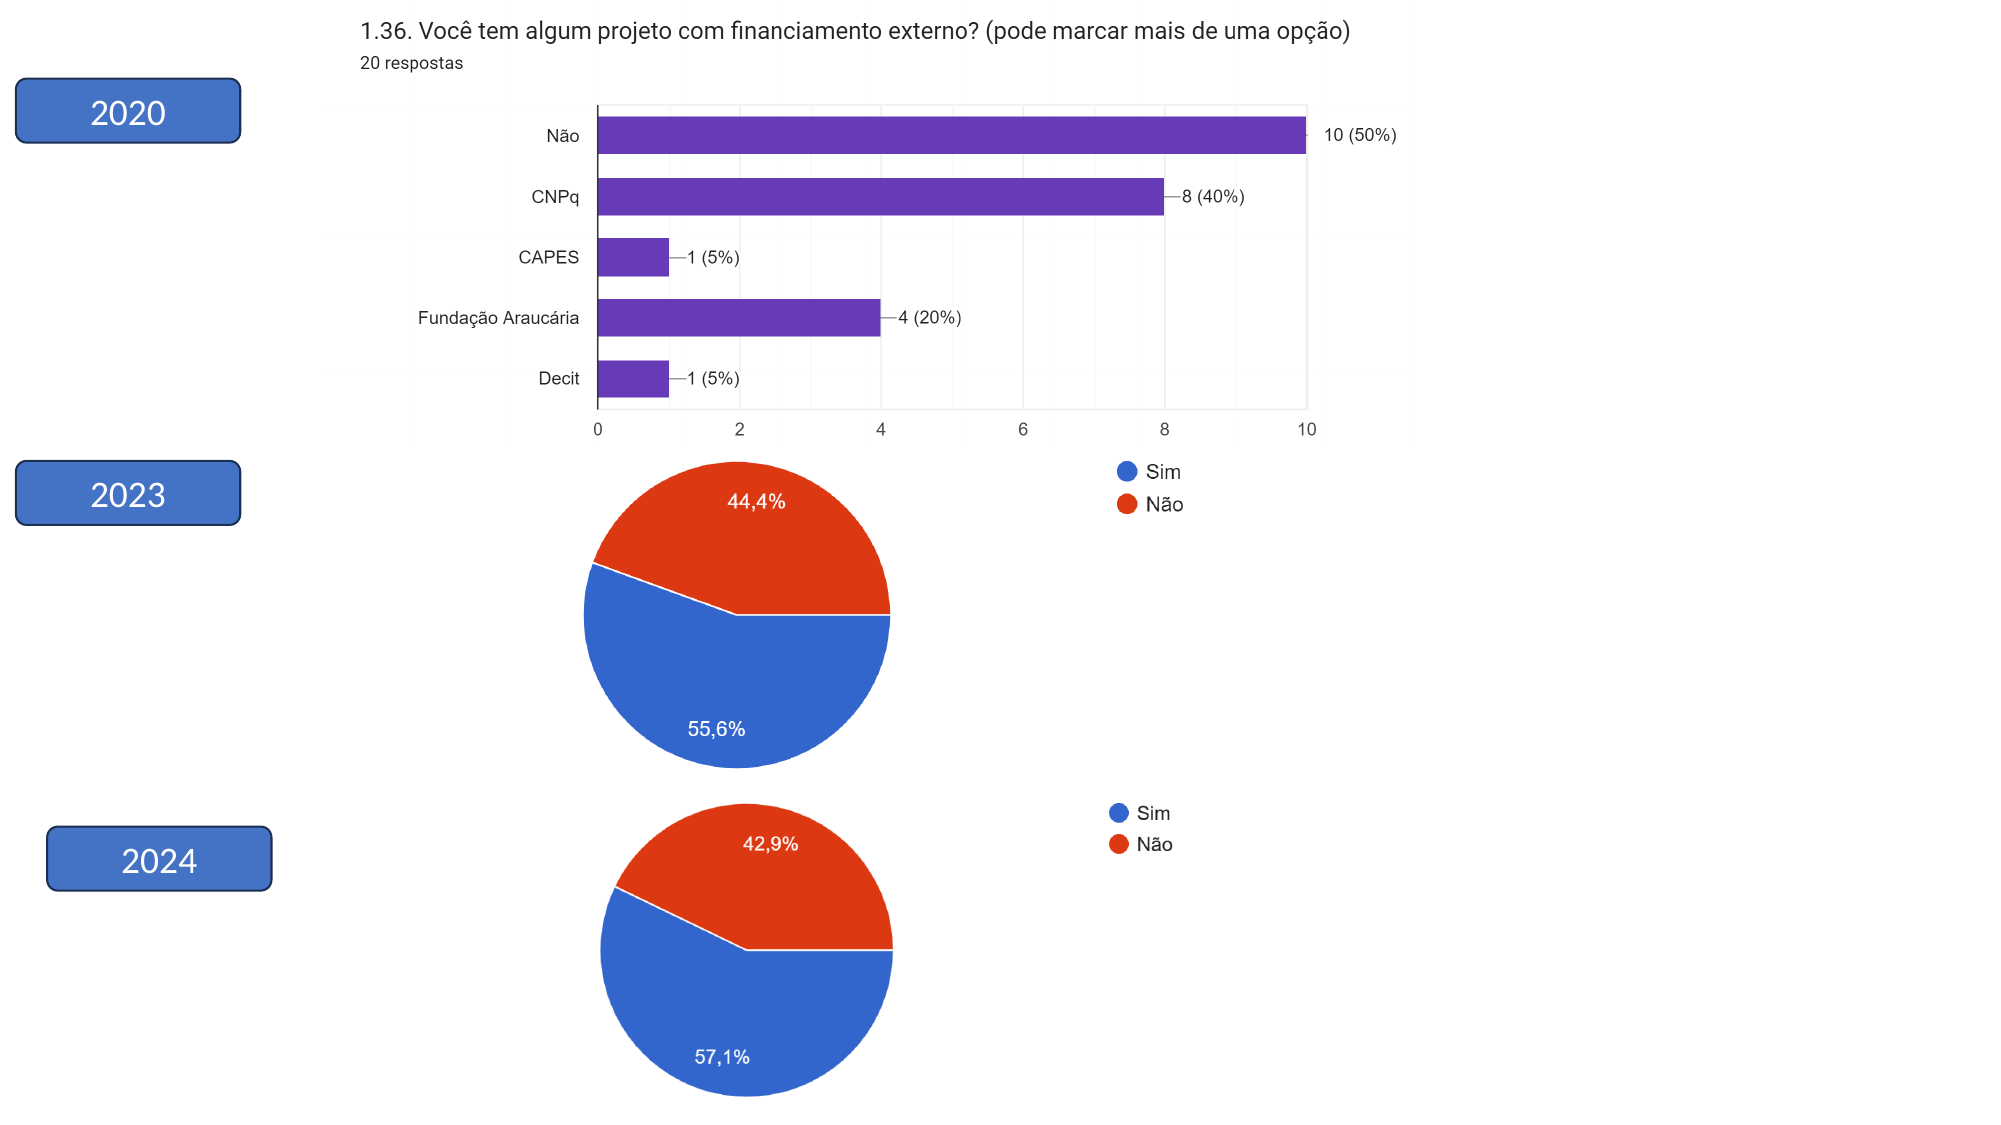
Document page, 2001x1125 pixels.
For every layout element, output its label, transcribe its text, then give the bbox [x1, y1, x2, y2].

picture [324, 454, 1577, 1125]
text_box 2023 [15, 460, 241, 525]
text_box 2024 [47, 826, 272, 891]
text_box 2020 [15, 78, 241, 143]
picture [324, 0, 1416, 446]
